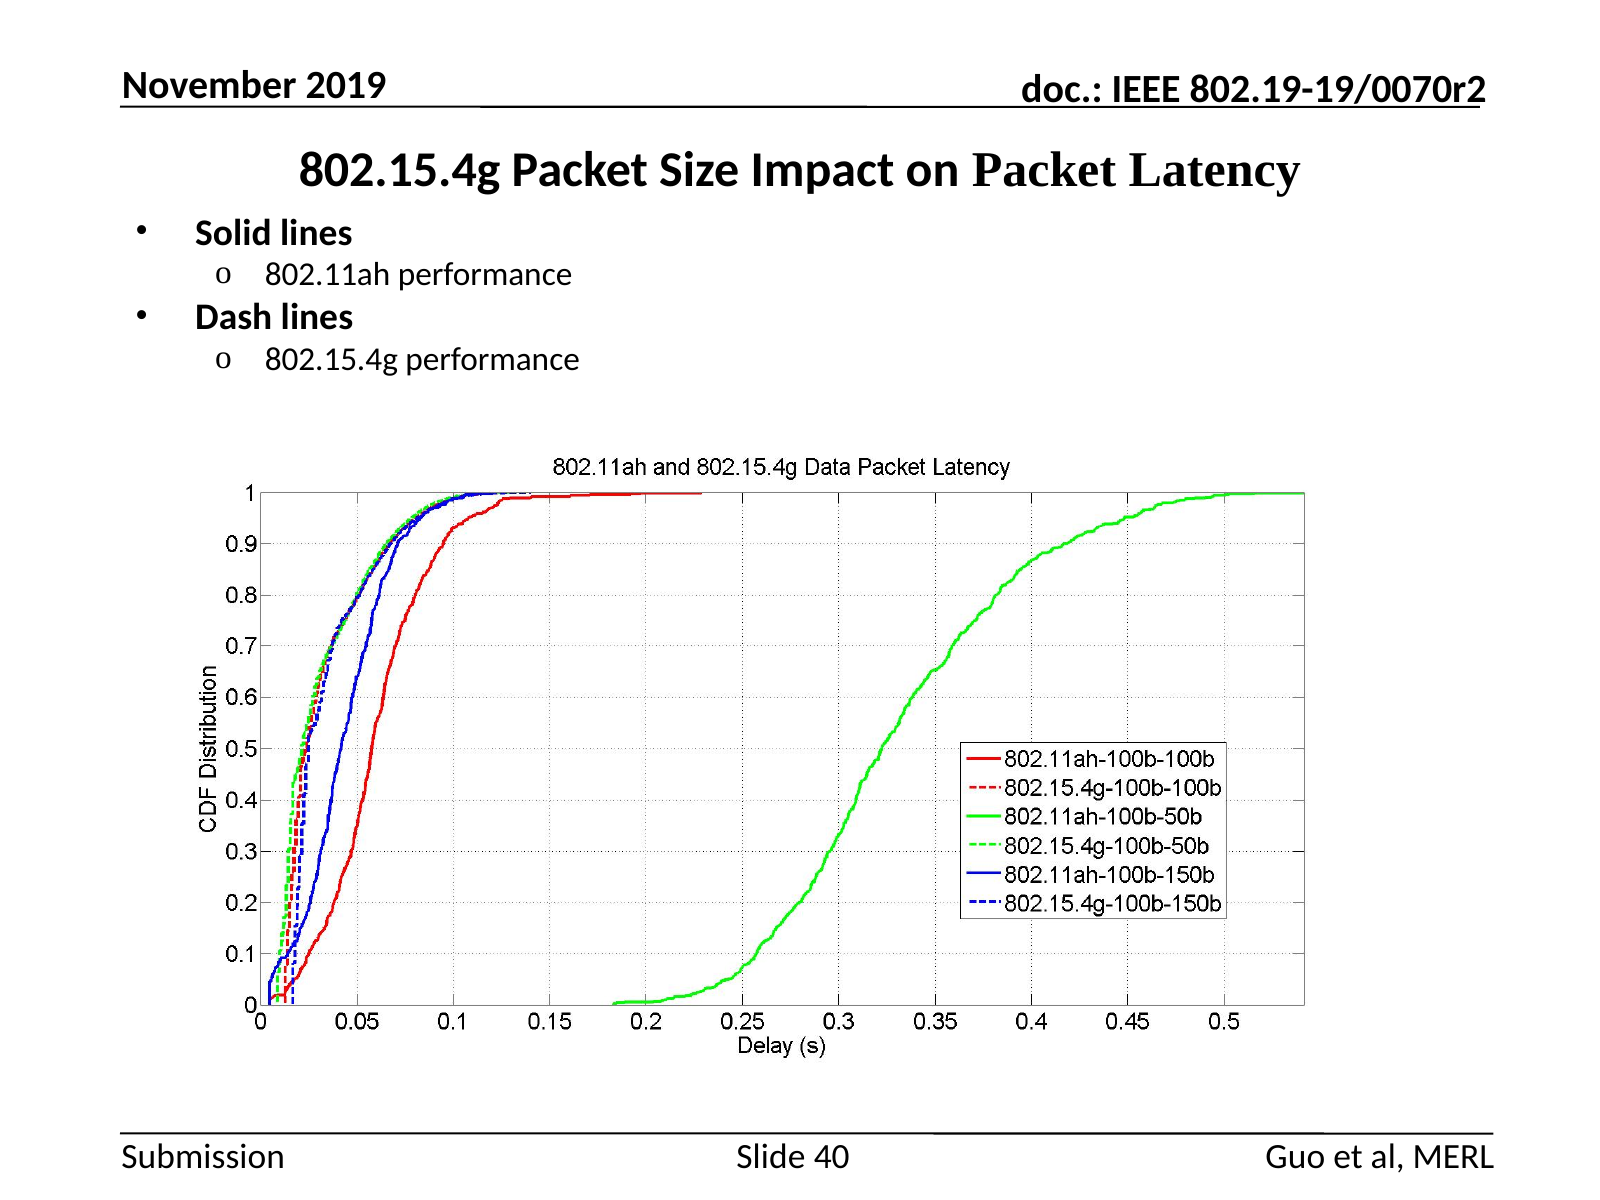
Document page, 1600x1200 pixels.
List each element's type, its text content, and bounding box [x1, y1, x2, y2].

picture [85, 445, 1431, 1075]
list Solid lines 802.11ah performance Dash lines 802.15.4g performance [119, 199, 1481, 1138]
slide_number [121, 58, 526, 107]
footer Guo et al, MERL [962, 1132, 1495, 1165]
slide_number Slide 40 [733, 1138, 854, 1197]
title 802.15.4g Packet Size Impact on Packet Latency [119, 119, 1481, 199]
